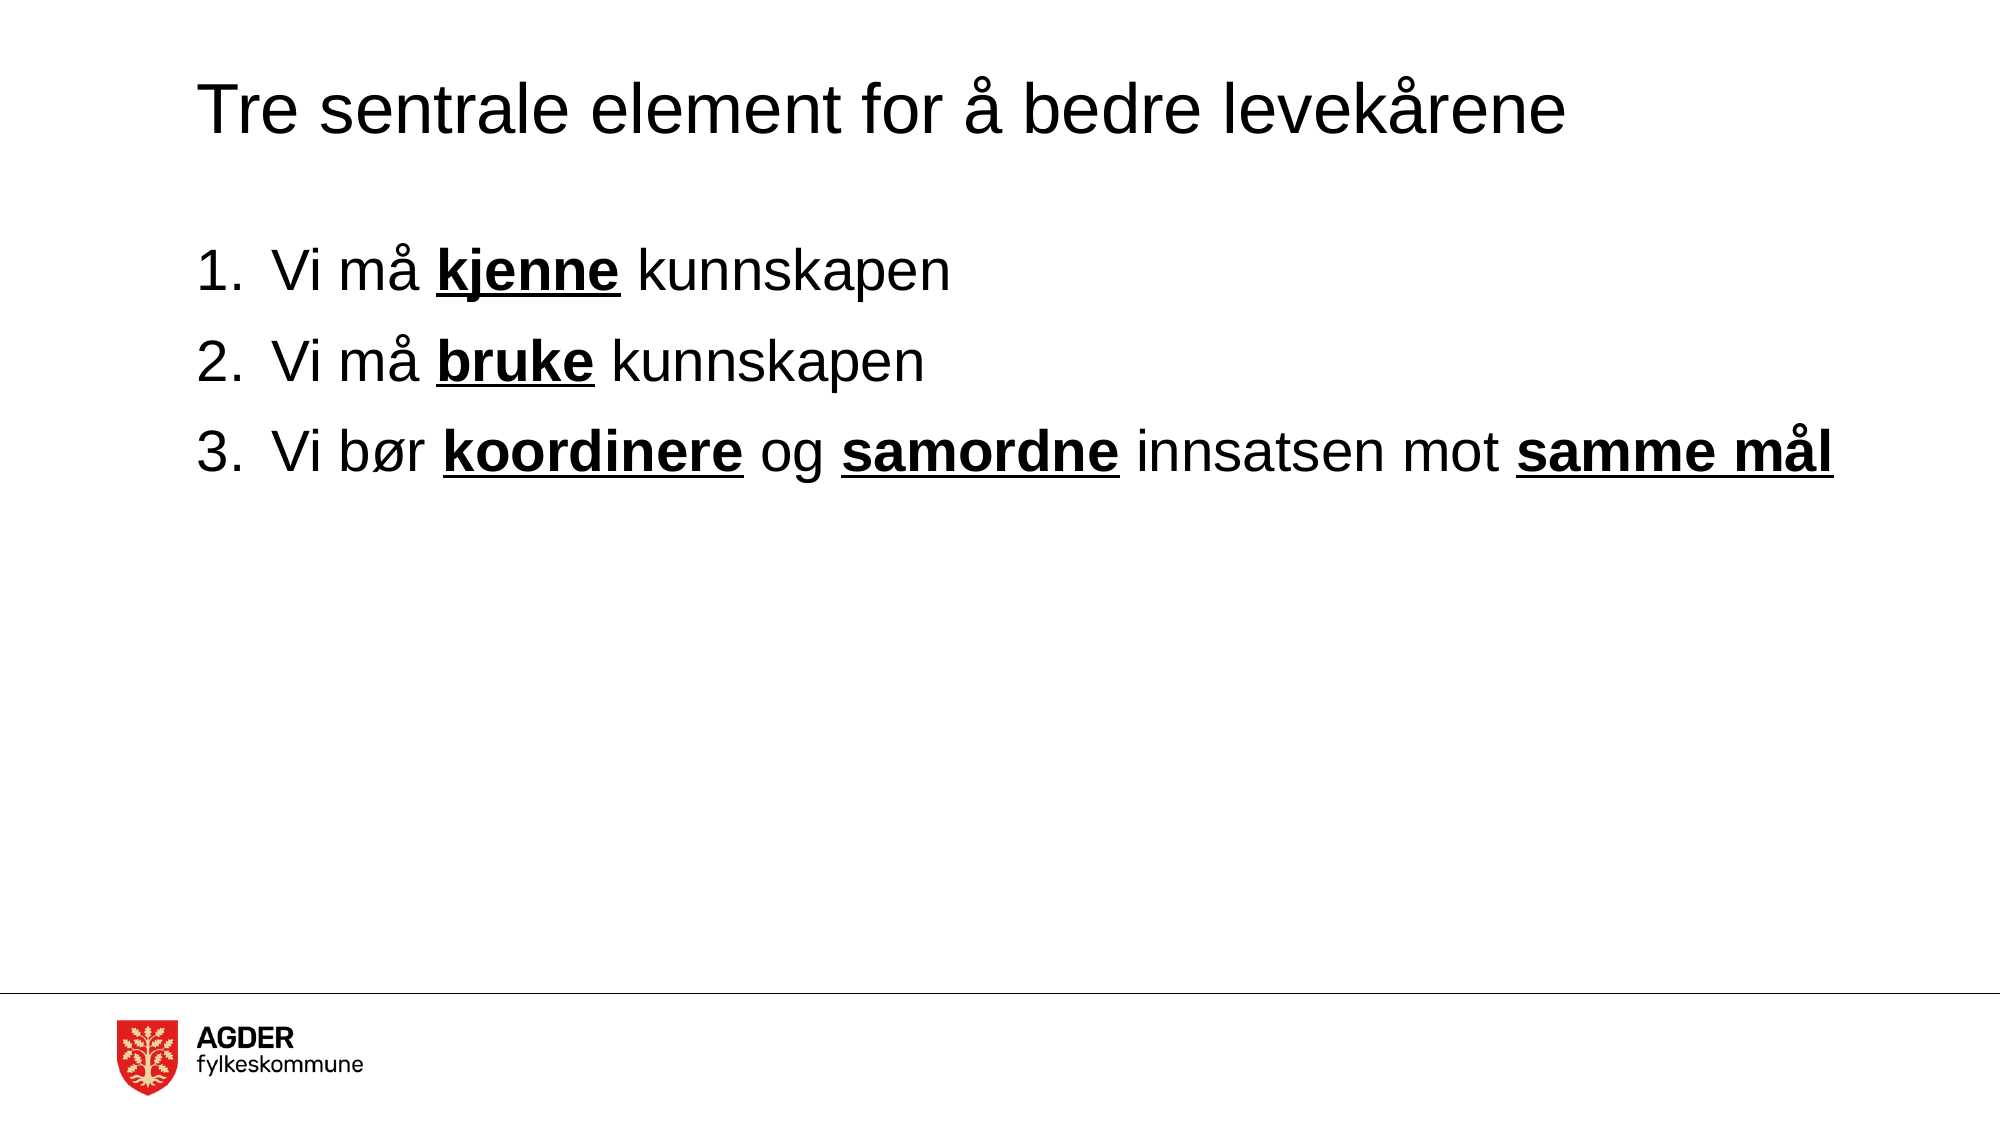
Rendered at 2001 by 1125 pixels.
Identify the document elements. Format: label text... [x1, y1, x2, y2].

title Tre sentrale element for å bedre levekårene [196, 48, 1863, 161]
picture [117, 1020, 363, 1096]
list Vi må kjenne kunnskapen Vi må bruke kunnskapen Vi bør koordinere og samordne innsatsen mot samme mål [196, 231, 1865, 970]
